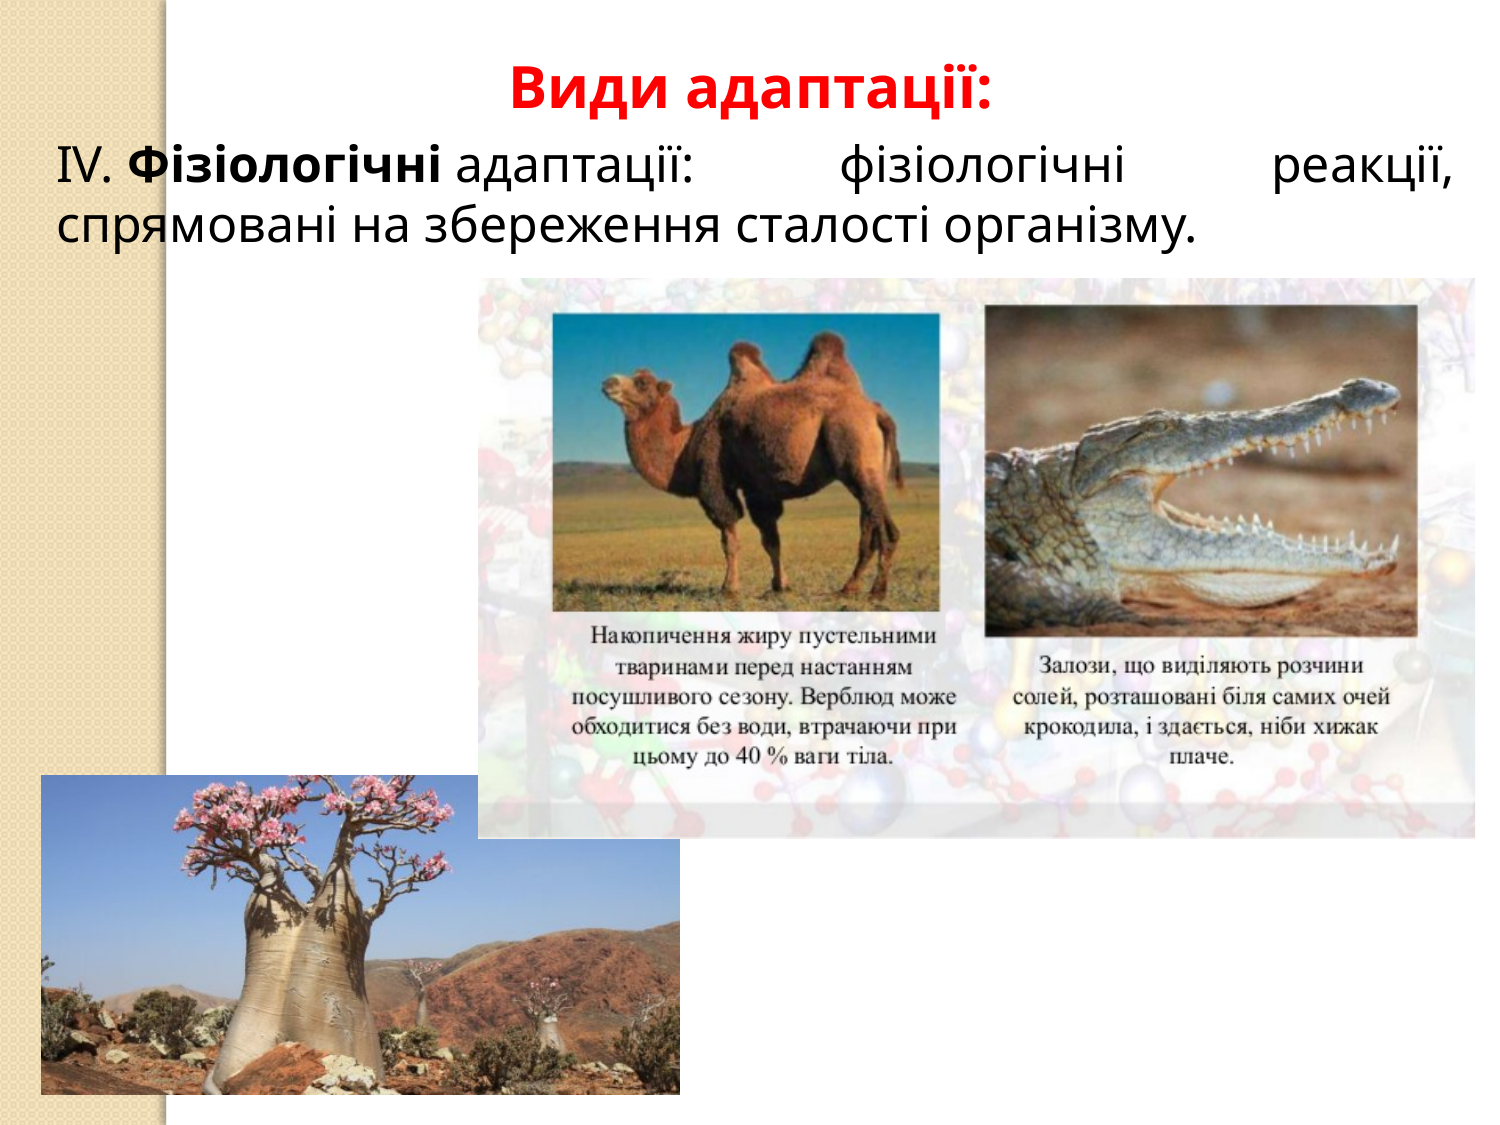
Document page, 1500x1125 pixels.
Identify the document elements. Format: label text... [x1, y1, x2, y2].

text_box Види адаптації: [478, 42, 1024, 128]
text_box IV. Фізіологічні адаптації: фізіологічні реакції, спрямовані на збереження сталості організму. [41, 125, 1471, 261]
picture [40, 278, 1476, 1095]
